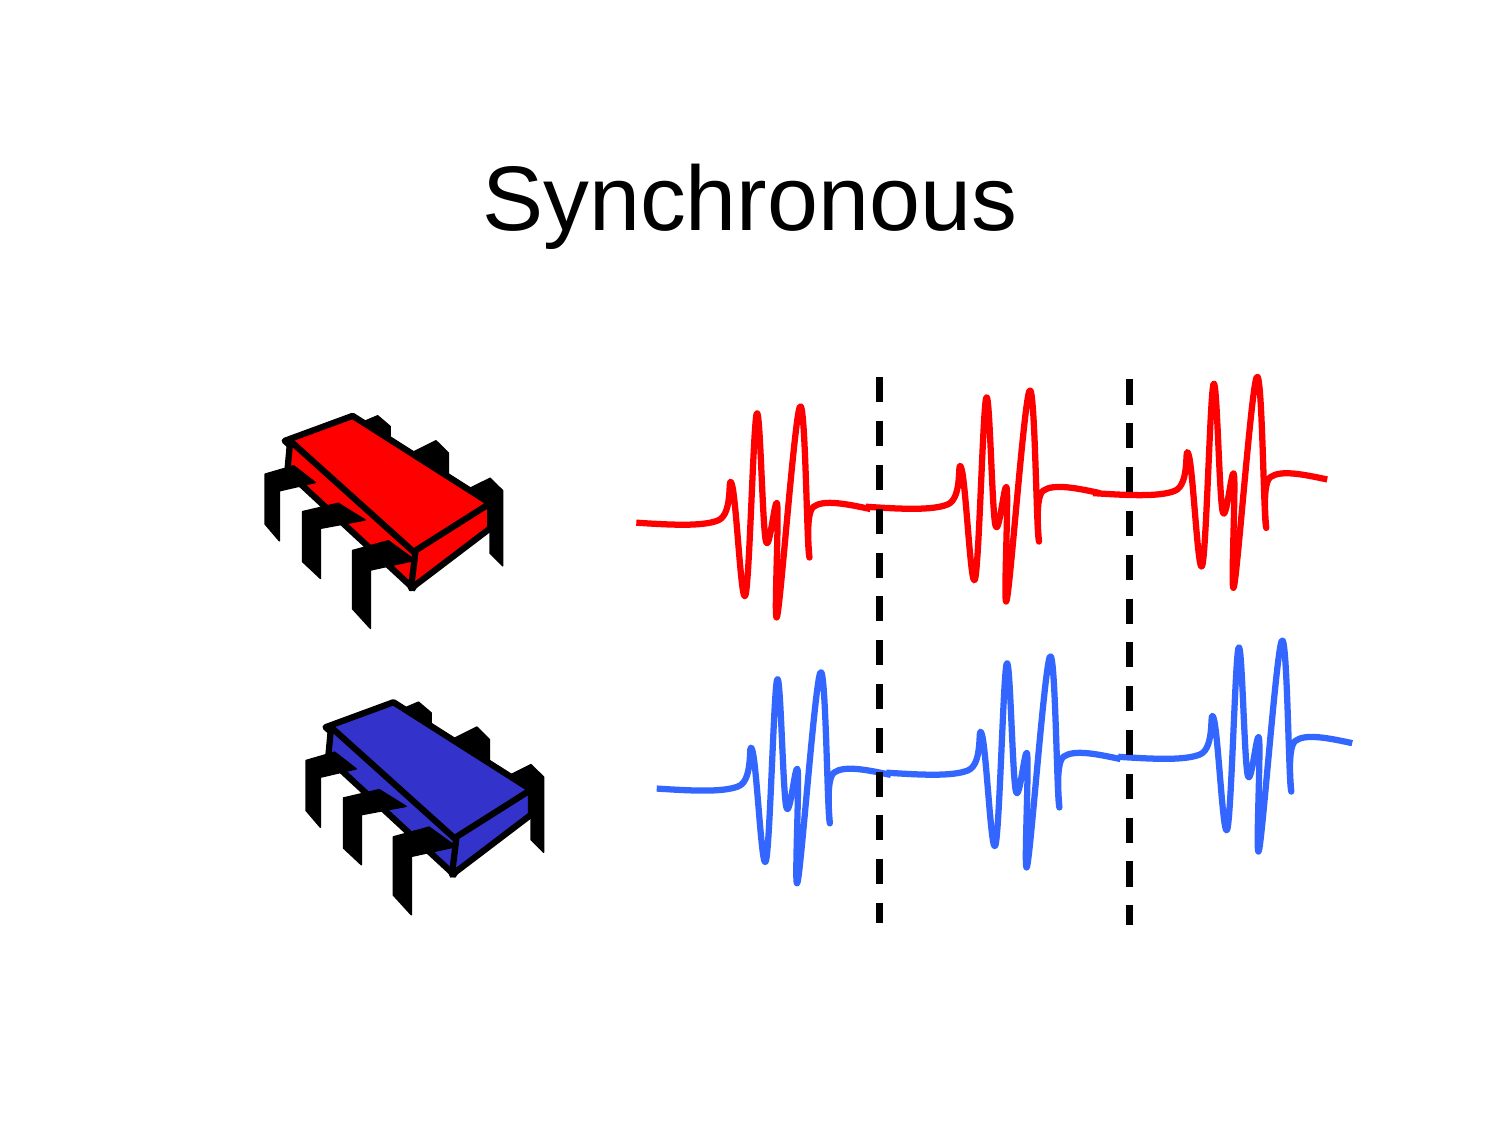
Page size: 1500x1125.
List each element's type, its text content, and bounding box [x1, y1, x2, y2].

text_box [264, 415, 503, 629]
text_box [1125, 660, 1353, 852]
text_box [865, 390, 1095, 602]
text_box [1093, 376, 1328, 588]
title Synchronous [112, 99, 1388, 288]
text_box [656, 659, 1121, 899]
text_box [636, 406, 871, 618]
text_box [305, 701, 544, 915]
text_box [1279, 640, 1285, 651]
